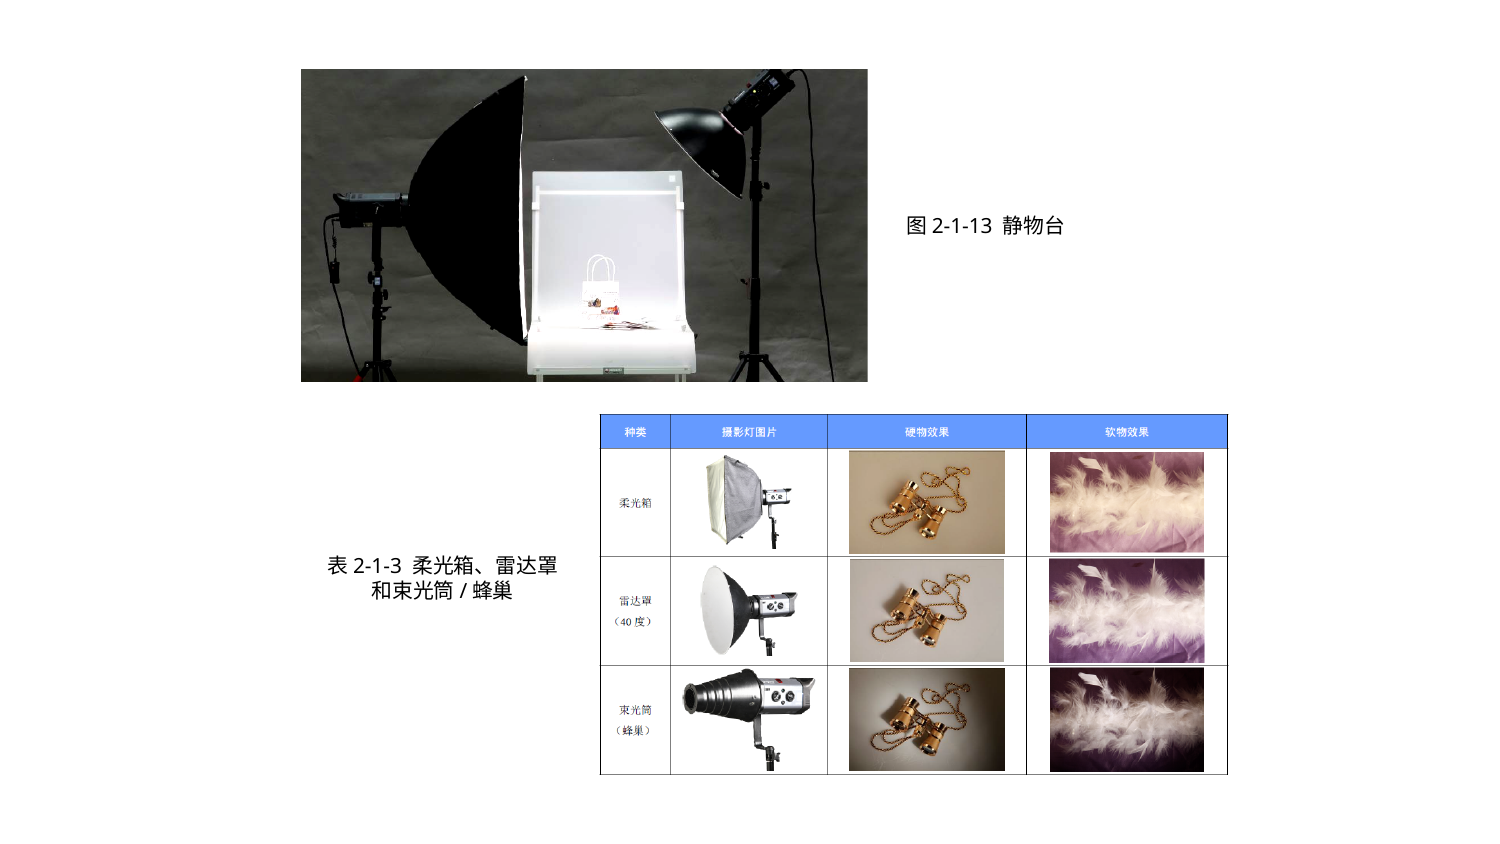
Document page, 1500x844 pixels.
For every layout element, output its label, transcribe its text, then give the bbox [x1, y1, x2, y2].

text_box 表2-1-3 柔光箱、雷达罩 和束光筒/蜂巢 [265, 545, 596, 611]
picture [301, 69, 868, 382]
text_box 图2-1-13 静物台 [891, 204, 1081, 245]
picture [596, 409, 1230, 778]
